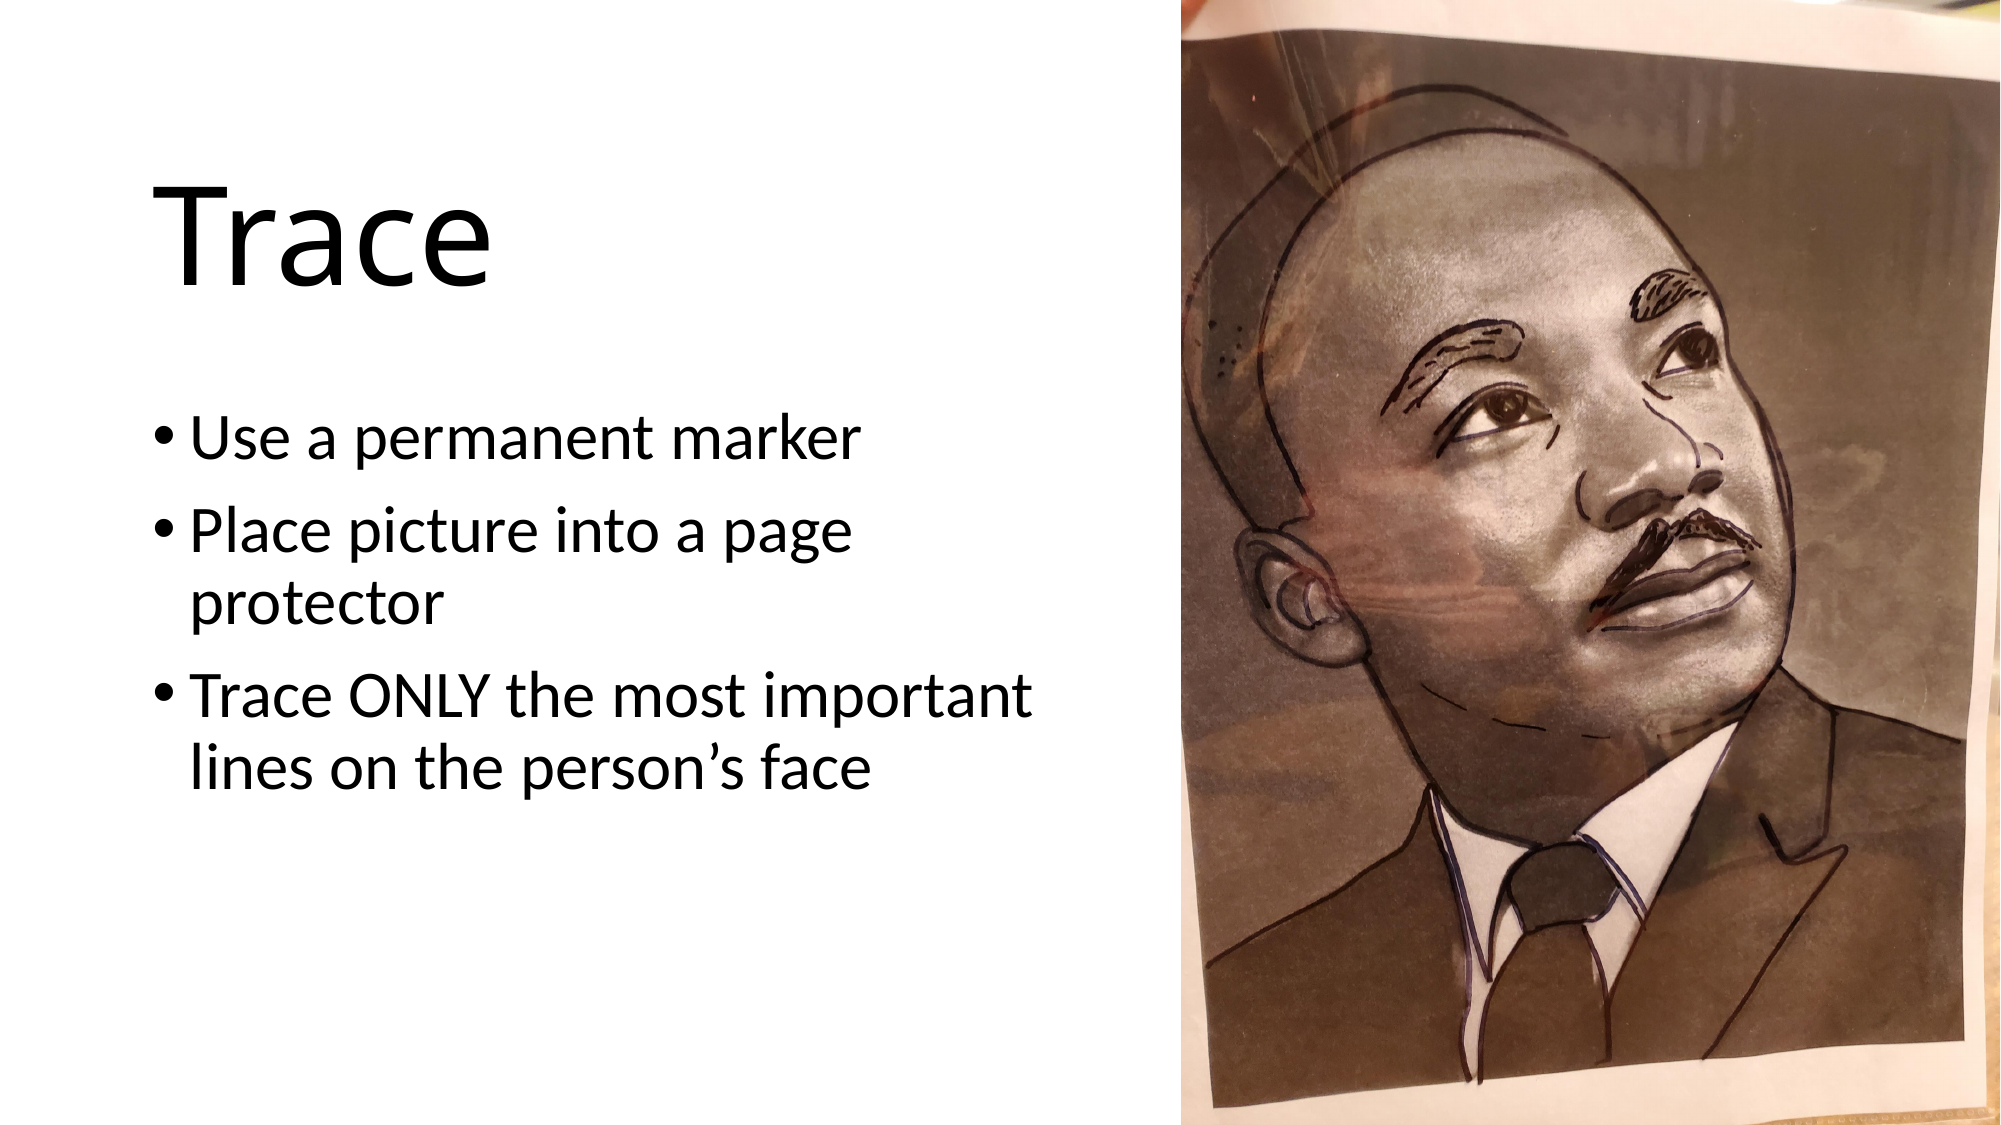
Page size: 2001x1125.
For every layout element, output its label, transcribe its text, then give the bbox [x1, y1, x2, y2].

text_box [0, 0, 1181, 1125]
list Use a permanent marker Place picture into a page protector Trace ONLY the most important lines on the person’s face [137, 394, 1122, 1007]
title Trace [137, 118, 1122, 365]
picture [1027, 0, 2001, 1124]
